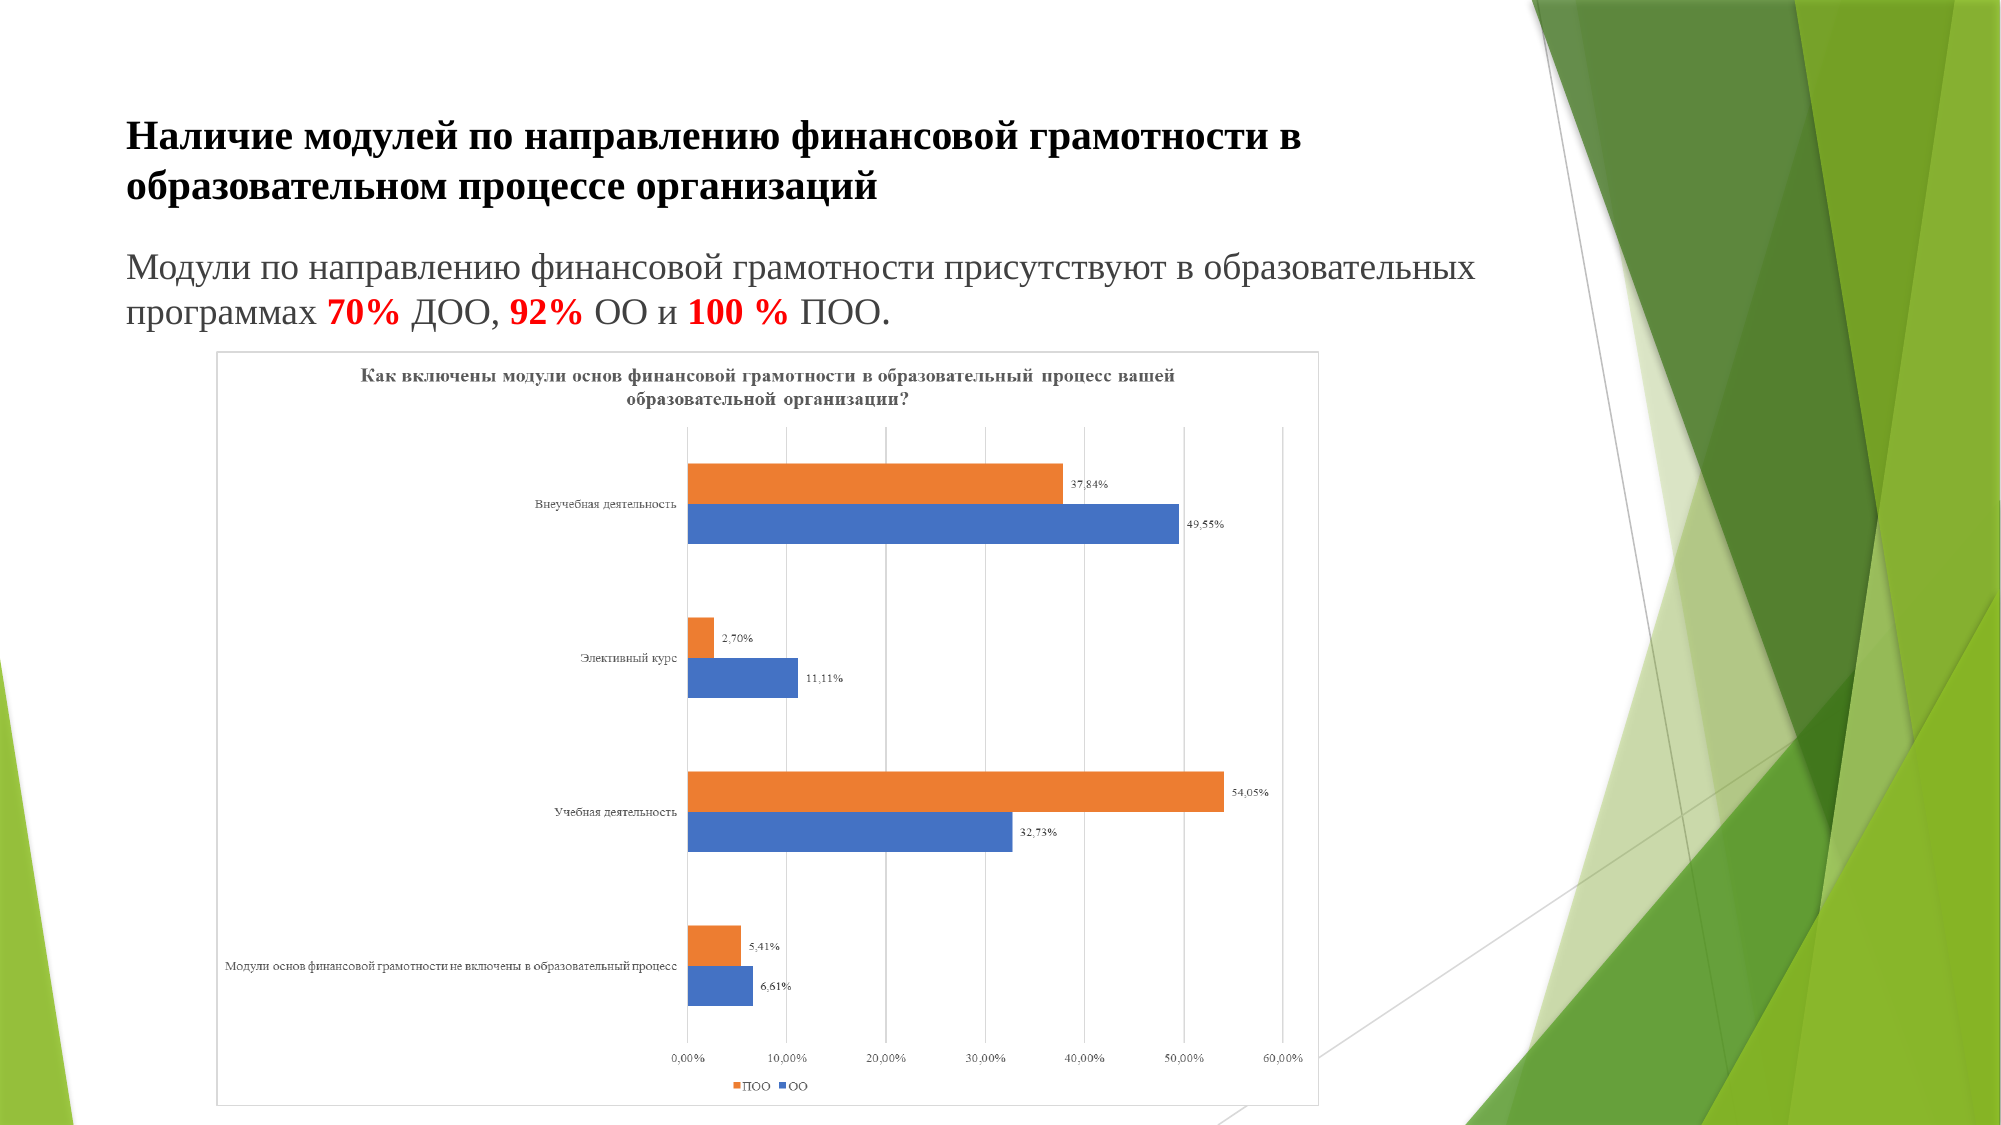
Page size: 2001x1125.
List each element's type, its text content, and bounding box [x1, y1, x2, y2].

picture [216, 351, 1320, 1106]
title Наличие модулей по направлению финансовой грамотности в образовательном процессе организаций [111, 99, 1522, 234]
list Модули по направлению финансовой грамотности присутствуют в образовательных программах 70% ДОО, 92% ОО и 100 % ПОО. [111, 234, 1522, 992]
